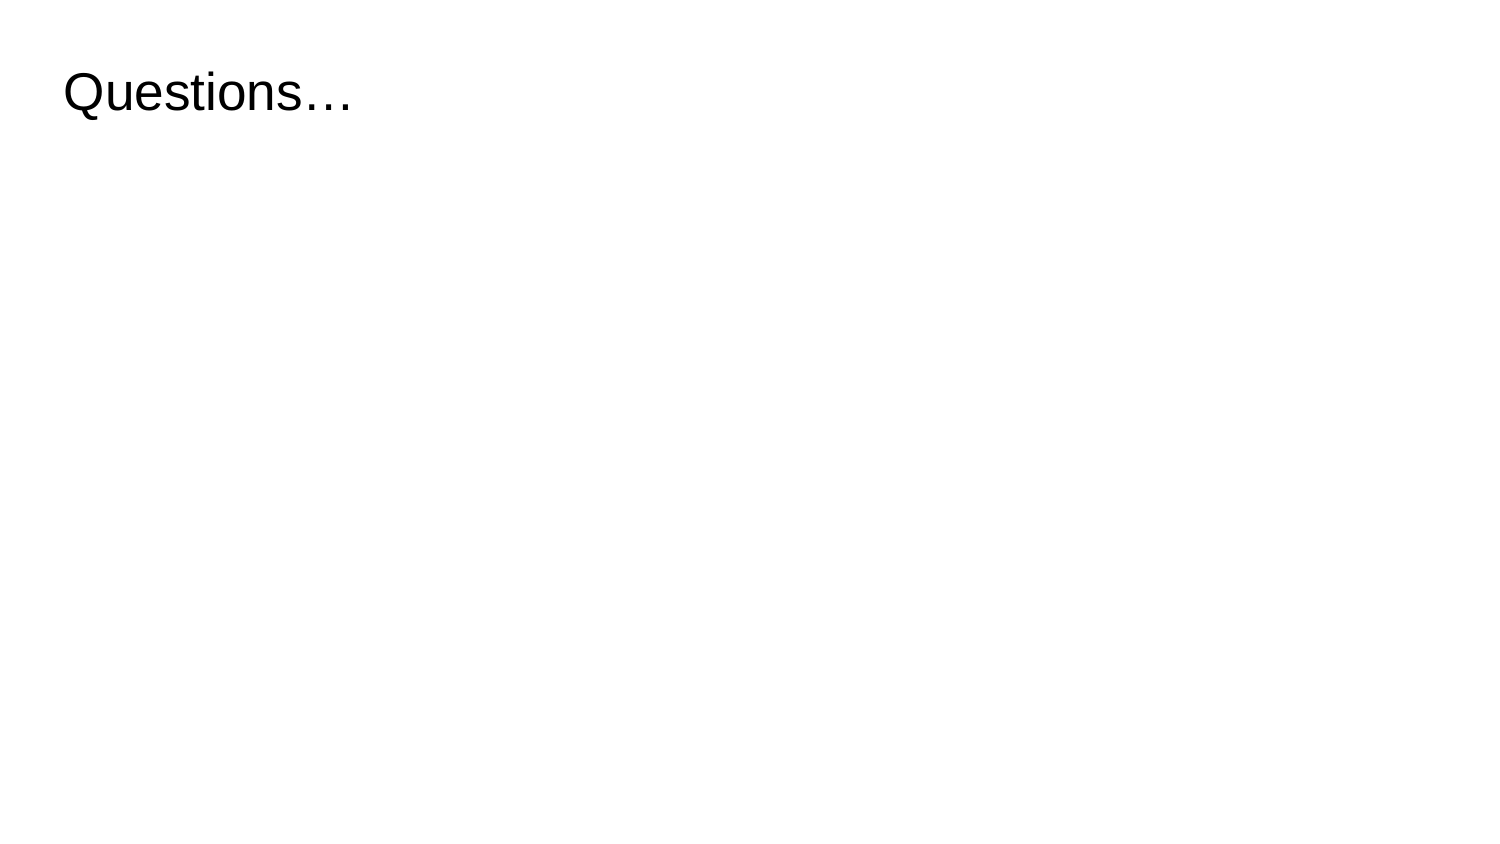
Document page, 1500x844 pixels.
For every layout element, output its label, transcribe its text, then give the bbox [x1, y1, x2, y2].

title Questions… [48, 42, 1447, 137]
